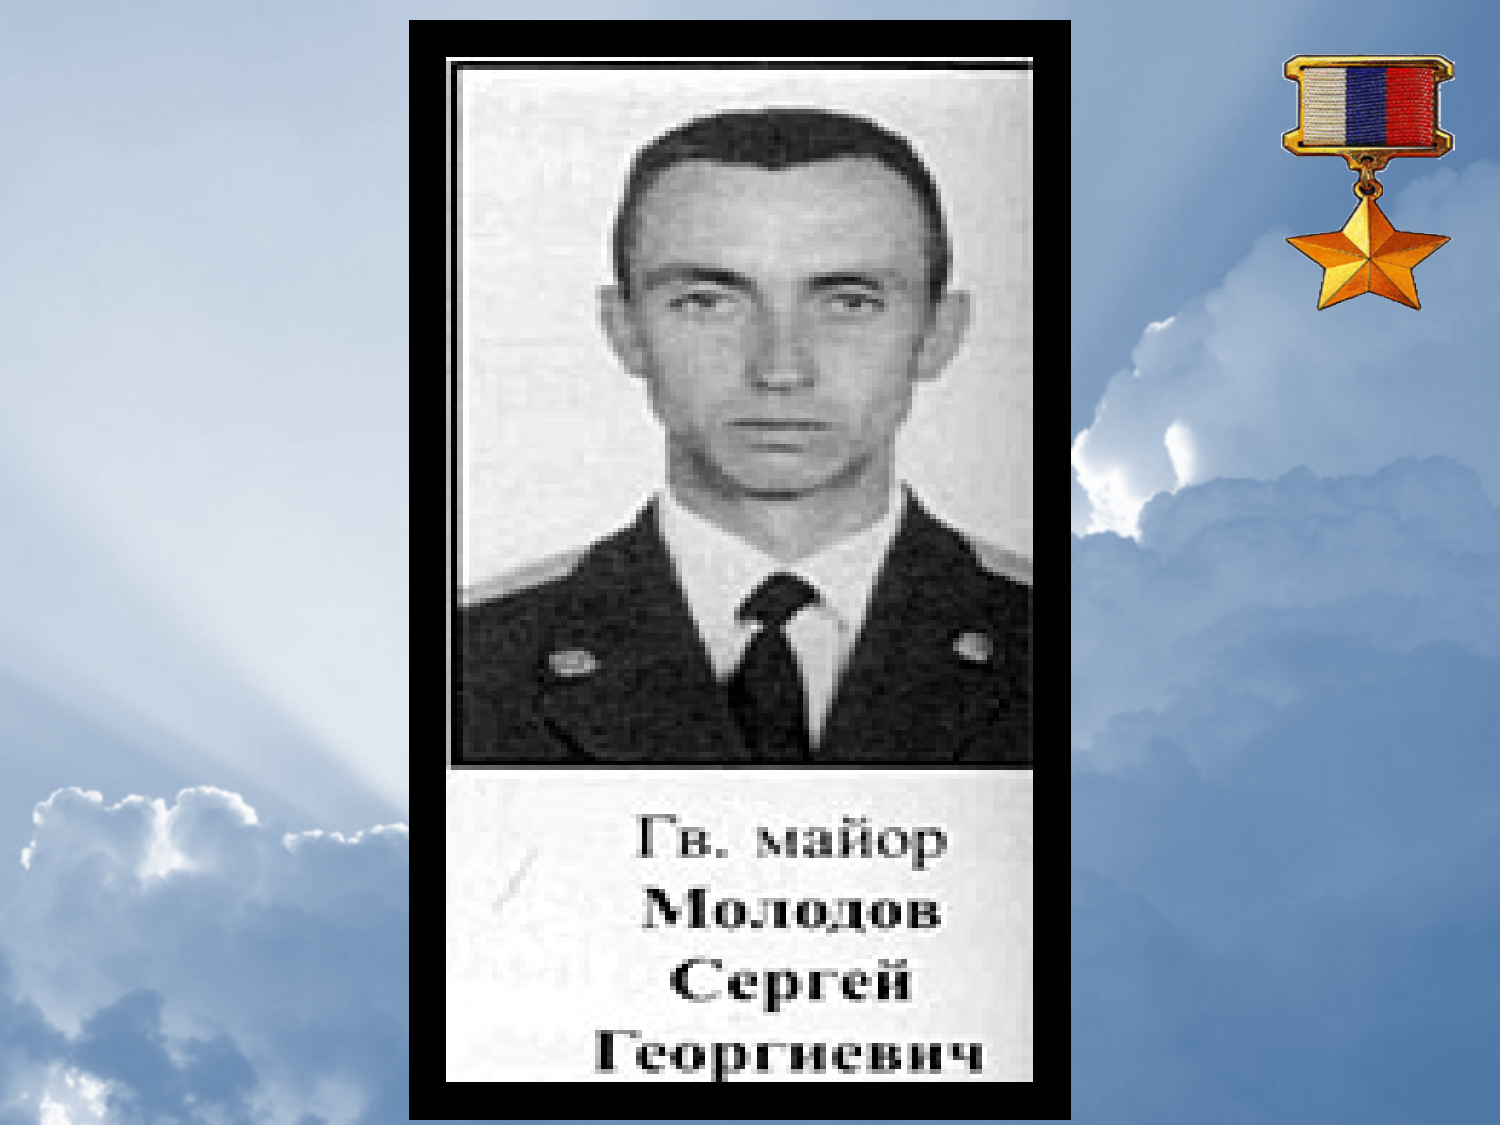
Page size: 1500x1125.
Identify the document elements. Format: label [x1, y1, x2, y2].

picture [0, 0, 1500, 1125]
list [446, 57, 1034, 1083]
